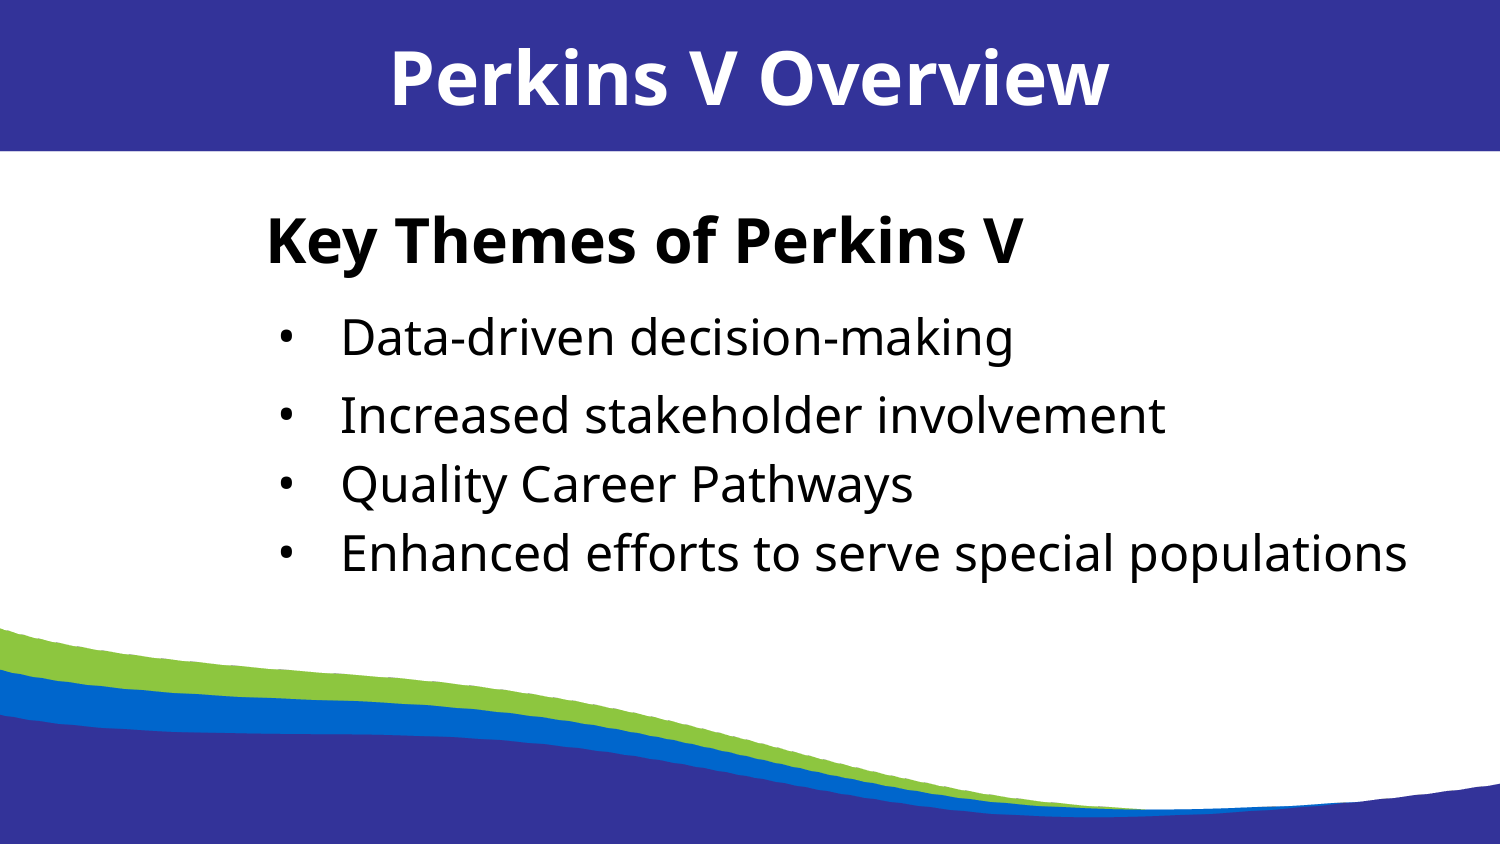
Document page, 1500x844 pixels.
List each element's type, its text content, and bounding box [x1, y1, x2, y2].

list Key Themes of Perkins V Data-driven decision-making Increased stakeholder involvement Quality Career Pathways Enhanced efforts to serve special populations [250, 193, 1433, 637]
list Perkins V Overview [0, 0, 1500, 152]
picture [0, 608, 1500, 844]
